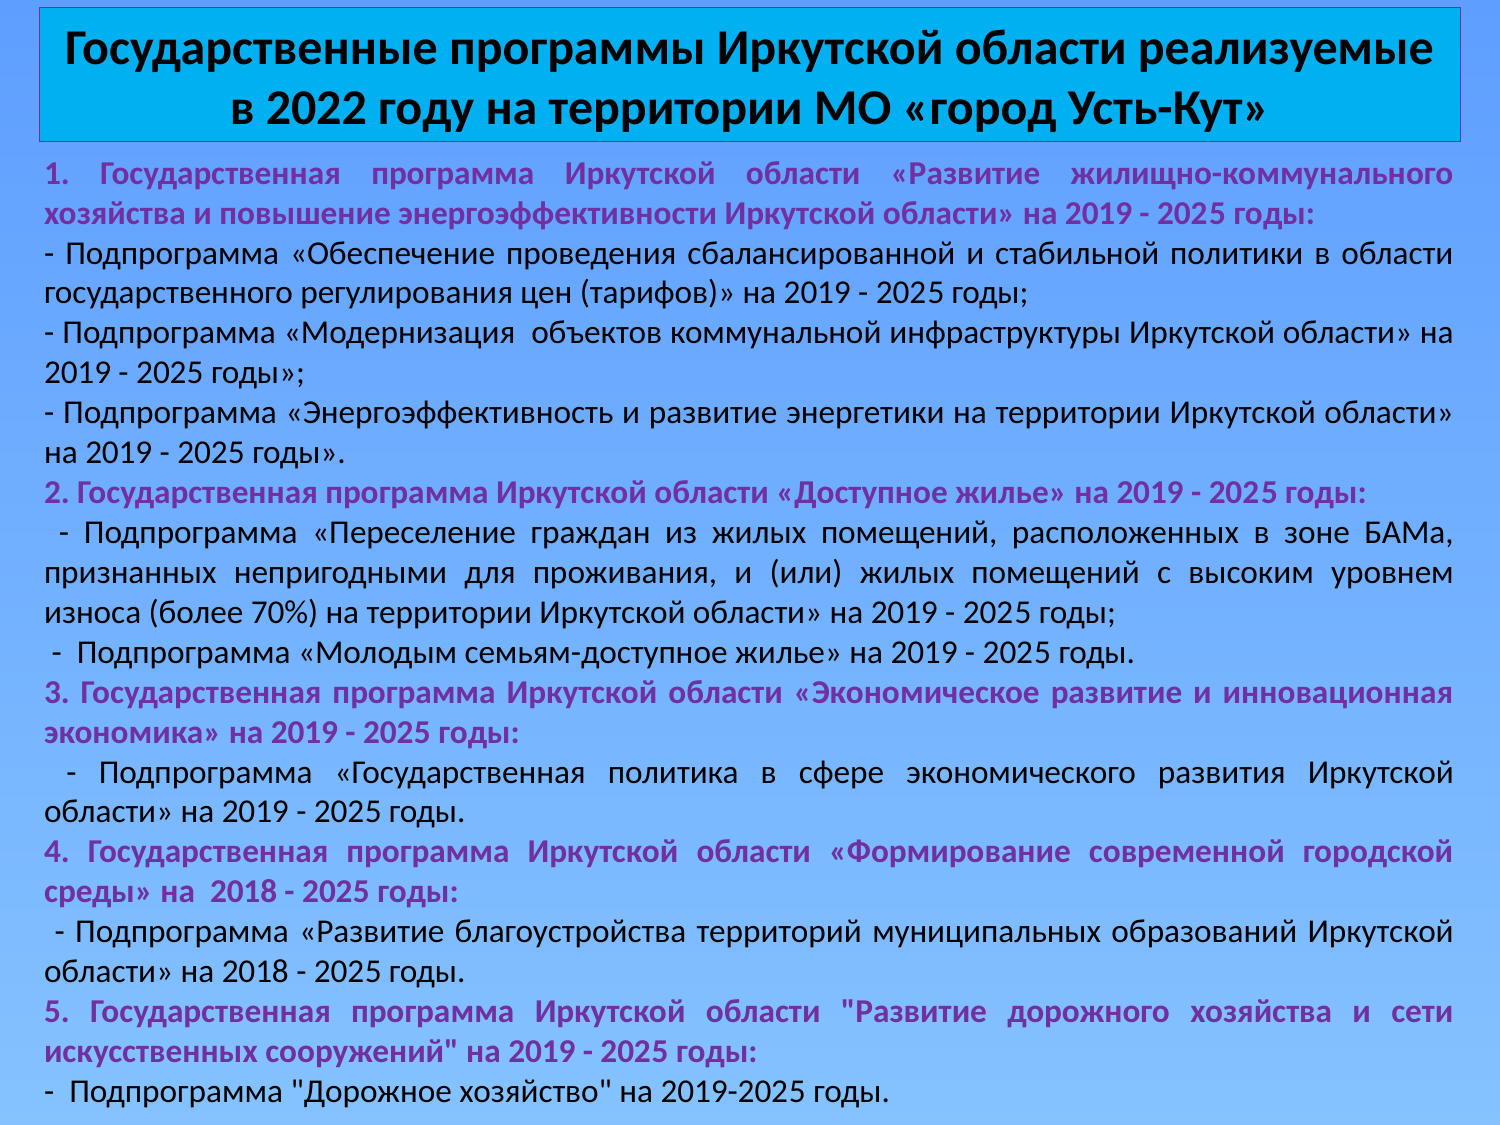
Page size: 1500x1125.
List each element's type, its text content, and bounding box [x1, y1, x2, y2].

text_box Государственные программы Иркутской области реализуемые в 2022 году на территории МО «город Усть-Кут» [39, 7, 1461, 142]
text_box 1. Государственная программа Иркутской области «Развитие жилищно-коммунального хозяйства и повышение энергоэффективности Иркутской области» на 2019 - 2025 годы: - Подпрограмма «Обеспечение проведения сбалансированной и стабильной политики в области государственного регулирования цен (тарифов)» на 2019 - 2025 годы; - Подпрограмма «Модернизация объектов коммунальной инфраструктуры Иркутской области» на 2019 - 2025 годы»; - Подпрограмма «Энергоэффективность и развитие энергетики на территории Иркутской области» на 2019 - 2025 годы». 2. Государственная программа Иркутской области «Доступное жилье» на 2019 - 2025 годы: - Подпрограмма «Переселение граждан из жилых помещений, расположенных в зоне БАМа, признанных непригодными для проживания, и (или) жилых помещений с высоким уровнем износа (более 70%) на территории Иркутской области» на 2019 - 2025 годы; - Подпрограмма «Молодым семьям-доступное жилье» на 2019 - 2025 годы. 3. Государственная программа Иркутской области «Экономическое развитие и инновационная экономика» на 2019 - 2025 годы: - Подпрограмма «Государственная политика в сфере экономического развития Иркутской области» на 2019 - 2025 годы. 4. Государственная программа Иркутской области «Формирование современной городской среды» на 2018 - 2025 годы: - Подпрограмма «Развитие благоустройства территорий муниципальных образований Иркутской области» на 2018 - 2025 годы. 5. Государственная программа Иркутской области "Развитие дорожного хозяйства и сети искусственных сооружений" на 2019 - 2025 годы: - Подпрограмма "Дорожное хозяйство" на 2019-2025 годы. [29, 143, 1471, 1117]
